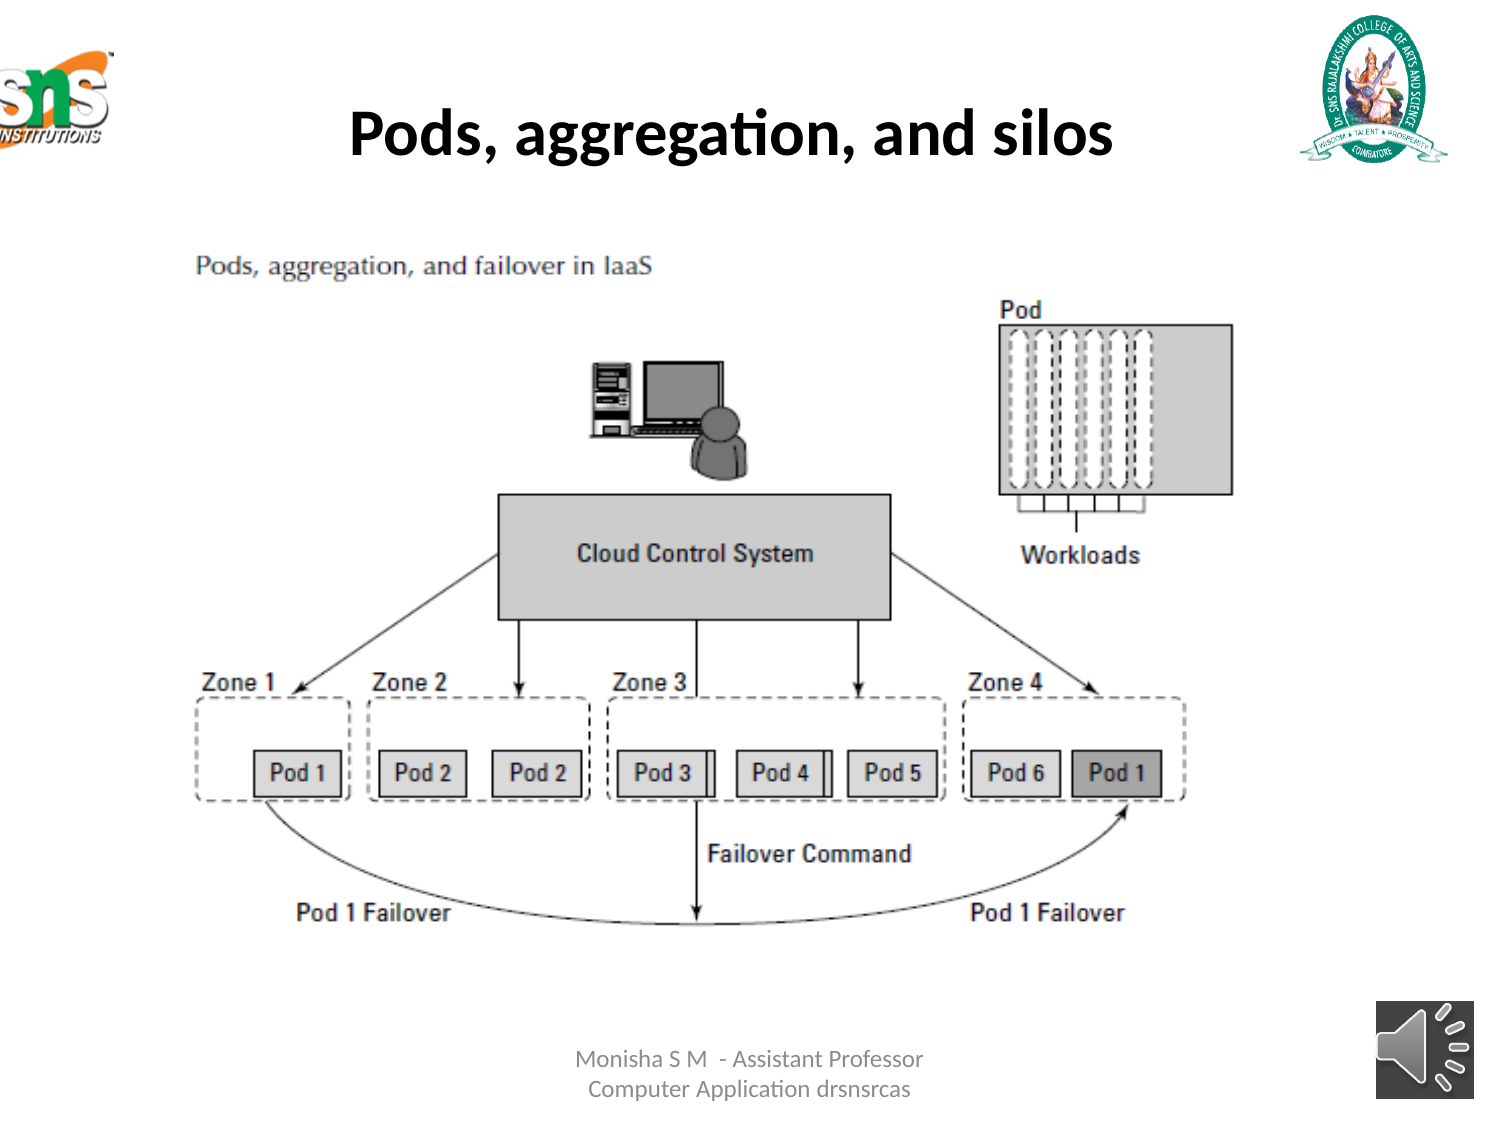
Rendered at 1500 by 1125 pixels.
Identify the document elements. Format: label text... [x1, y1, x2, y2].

picture [0, 49, 115, 150]
picture [187, 248, 1288, 988]
picture [1300, 15, 1448, 163]
list Pods, aggregation, and silos [24, 24, 1425, 1005]
footer Monisha S M - Assistant Professor Computer Application drsnsrcas [512, 1042, 988, 1103]
picture [1374, 999, 1476, 1101]
